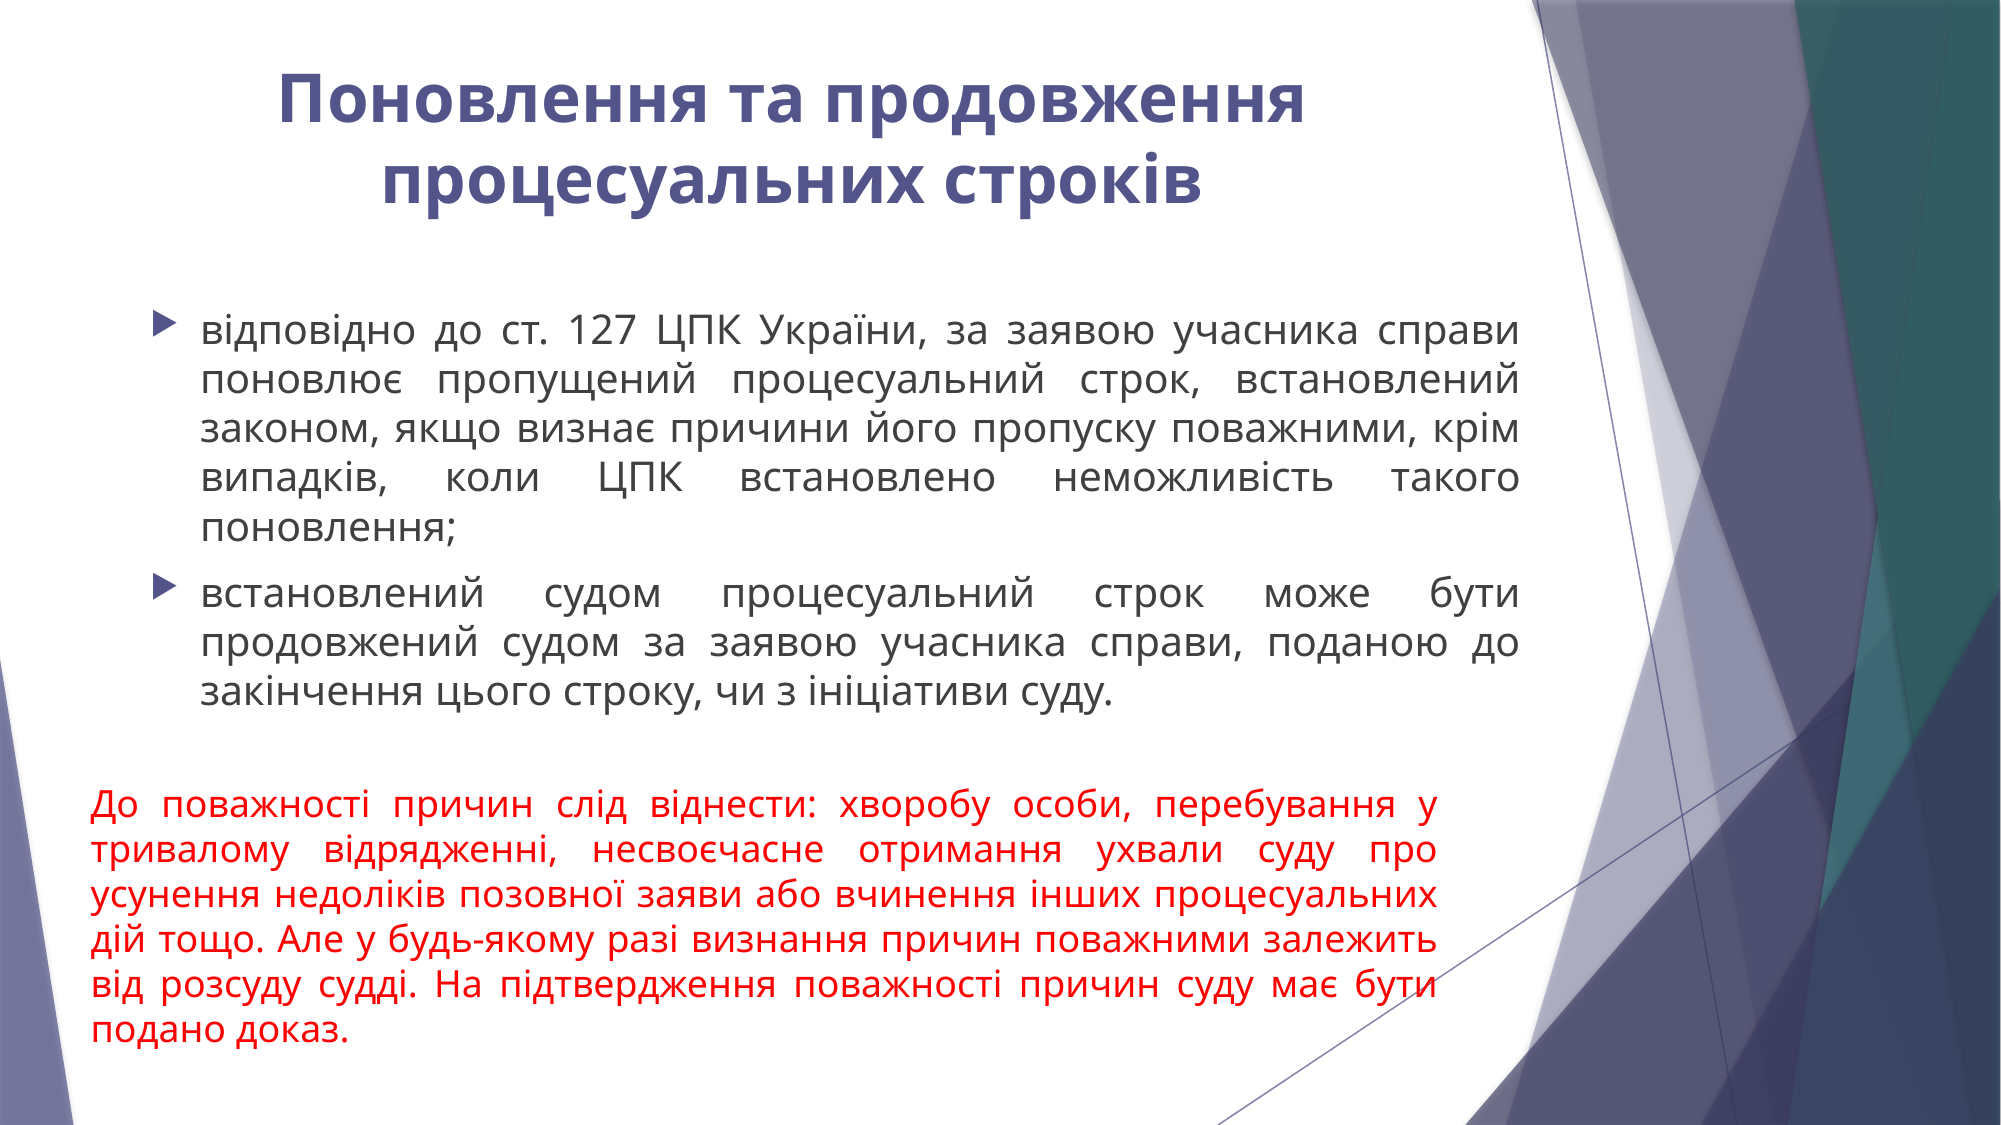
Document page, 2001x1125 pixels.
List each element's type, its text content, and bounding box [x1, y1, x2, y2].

list відповідно до ст. 127 ЦПК України, за заявою учасника справи поновлює пропущений процесуальний строк, встановлений законом, якщо визнає причини його пропуску поважними, крім випадків, коли ЦПК встановлено неможливість такого поновлення; встановлений судом процесуальний строк може бути продовжений судом за заявою учасника справи, поданою до закінчення цього строку, чи з ініціативи суду. [135, 295, 1536, 728]
text_box До поважності причин слід віднести: хворобу особи, перебування у тривалому відрядженні, несвоєчасне отримання ухвали суду про усунення недоліків позовної заяви або вчинення інших процесуальних дій тощо. Але у будь-якому разі визнання причин поважними залежить від розсуду судді. На підтвердження поважності причин суду має бути подано доказ. [75, 773, 1454, 1058]
title Поновлення та продовження процесуальних строків [83, 48, 1502, 308]
